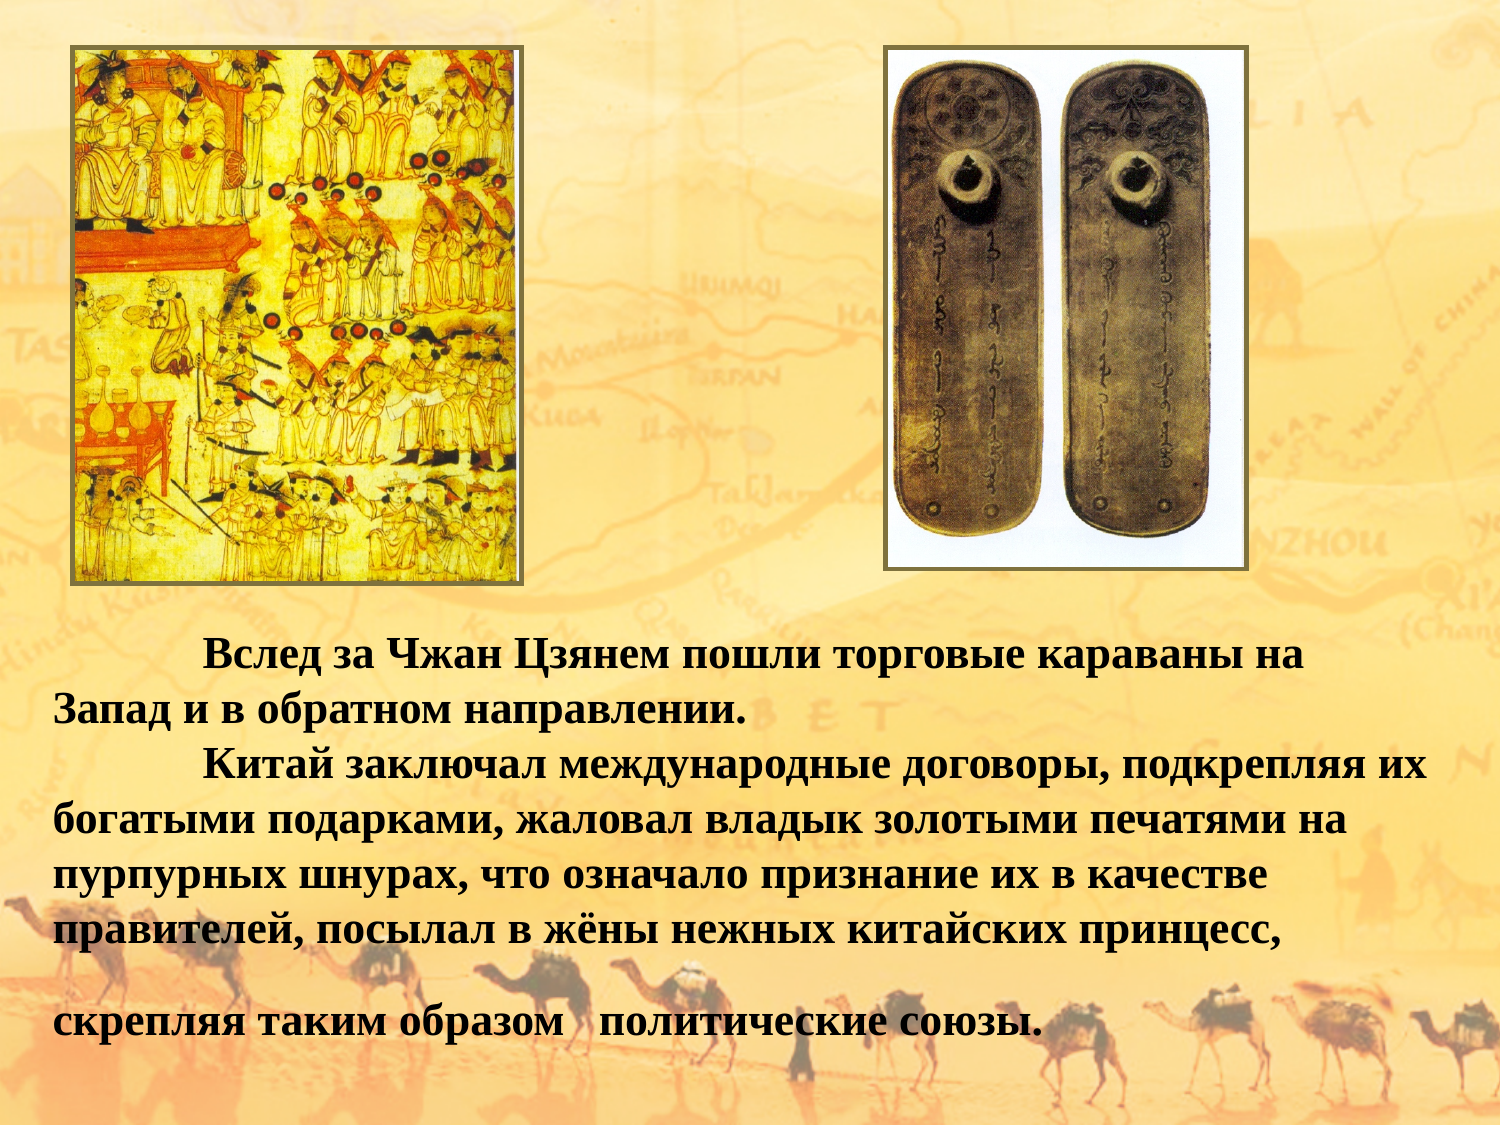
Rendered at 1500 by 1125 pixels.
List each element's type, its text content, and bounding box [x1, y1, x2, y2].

title Вслед за Чжан Цзянем пошли торговые караваны на Запад и в обратном направлении. Китай заключал международные договоры, подкрепляя их богатыми подарками, жаловал владык золотыми печатями на пурпурных шнypax, что означало признание их в качестве правителей, посылал в жёны нежных китайских принцесс, скрепляя таким образом политические союзы. [37, 612, 1450, 1063]
picture [887, 49, 1245, 567]
picture [74, 49, 520, 582]
